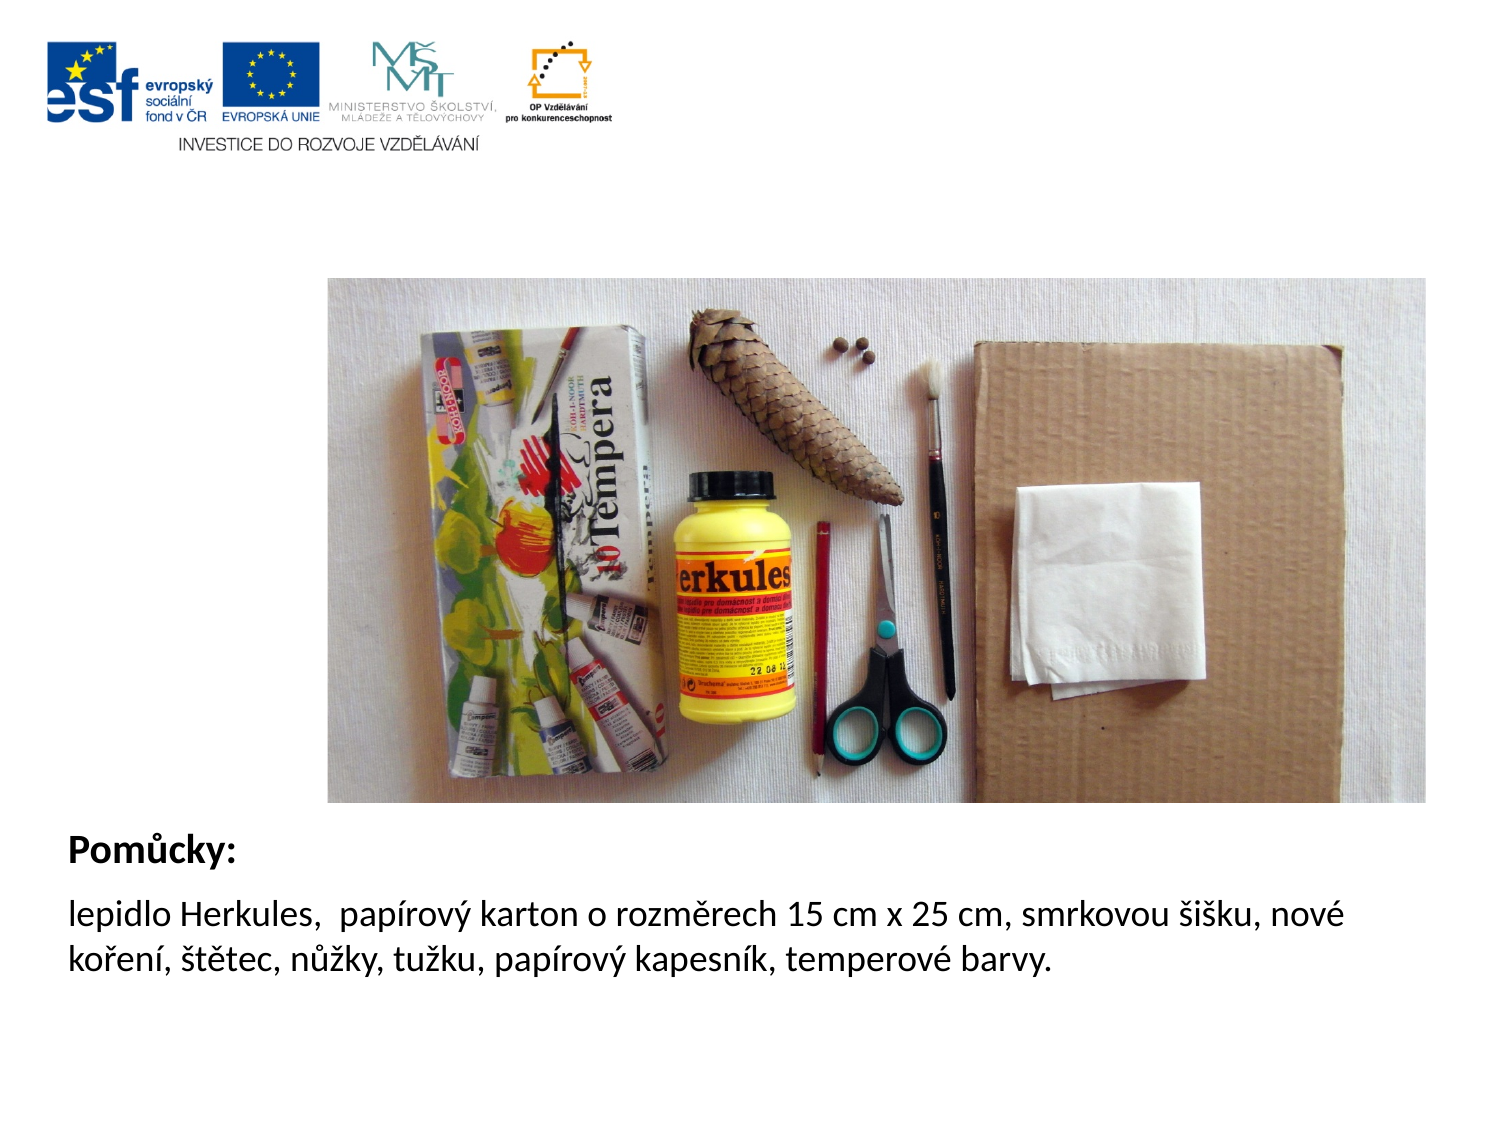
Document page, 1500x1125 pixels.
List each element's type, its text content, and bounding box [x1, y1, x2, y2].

picture [327, 278, 1426, 804]
list lepidlo Herkules, papírový karton o rozměrech 15 cm x 25 cm, smrkovou šišku, nové koření, štětec, nůžky, tužku, papírový kapesník, temperové barvy. [53, 881, 1365, 1014]
picture [29, 30, 630, 162]
title Pomůcky: [53, 786, 954, 880]
